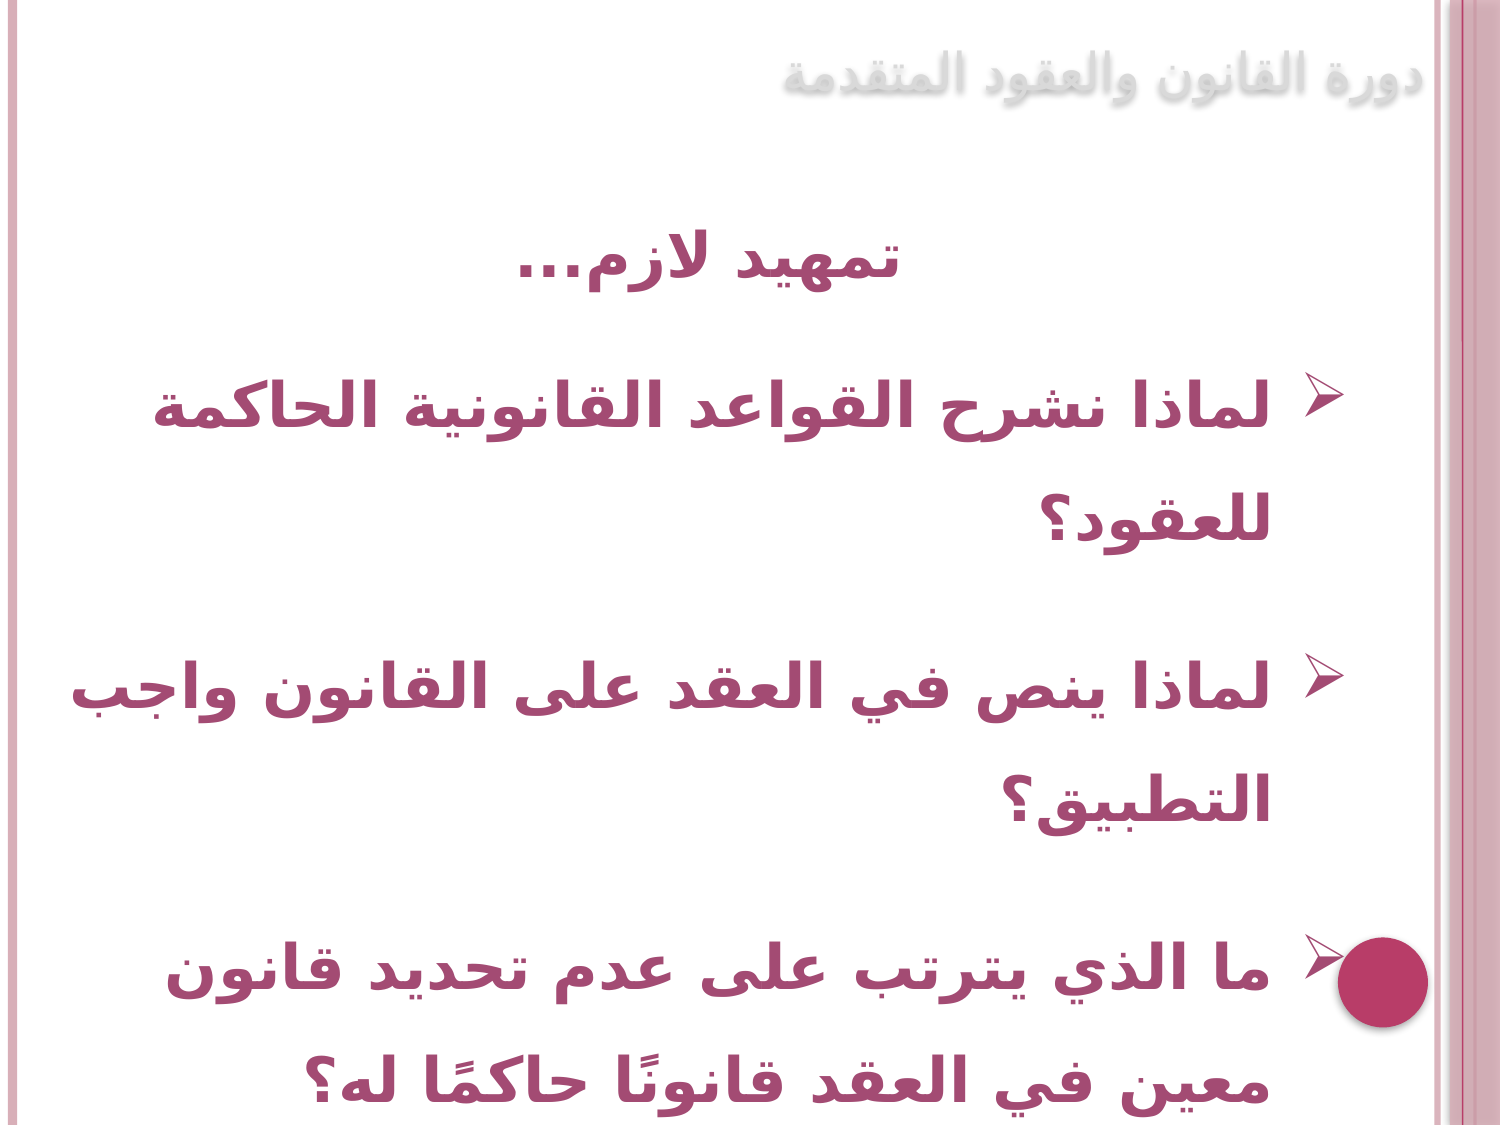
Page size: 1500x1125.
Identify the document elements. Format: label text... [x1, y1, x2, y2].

text_box دورة القانون والعقود المتقدمة [194, 30, 1441, 149]
text_box تمهيد لازم... لماذا نشرح القواعد القانونية الحاكمة للعقود؟ لماذا ينص في العقد على القانون واجب التطبيق؟ ما الذي يترتب على عدم تحديد قانون معين في العقد قانونًا حاكمًا له؟ [53, 208, 1365, 1122]
